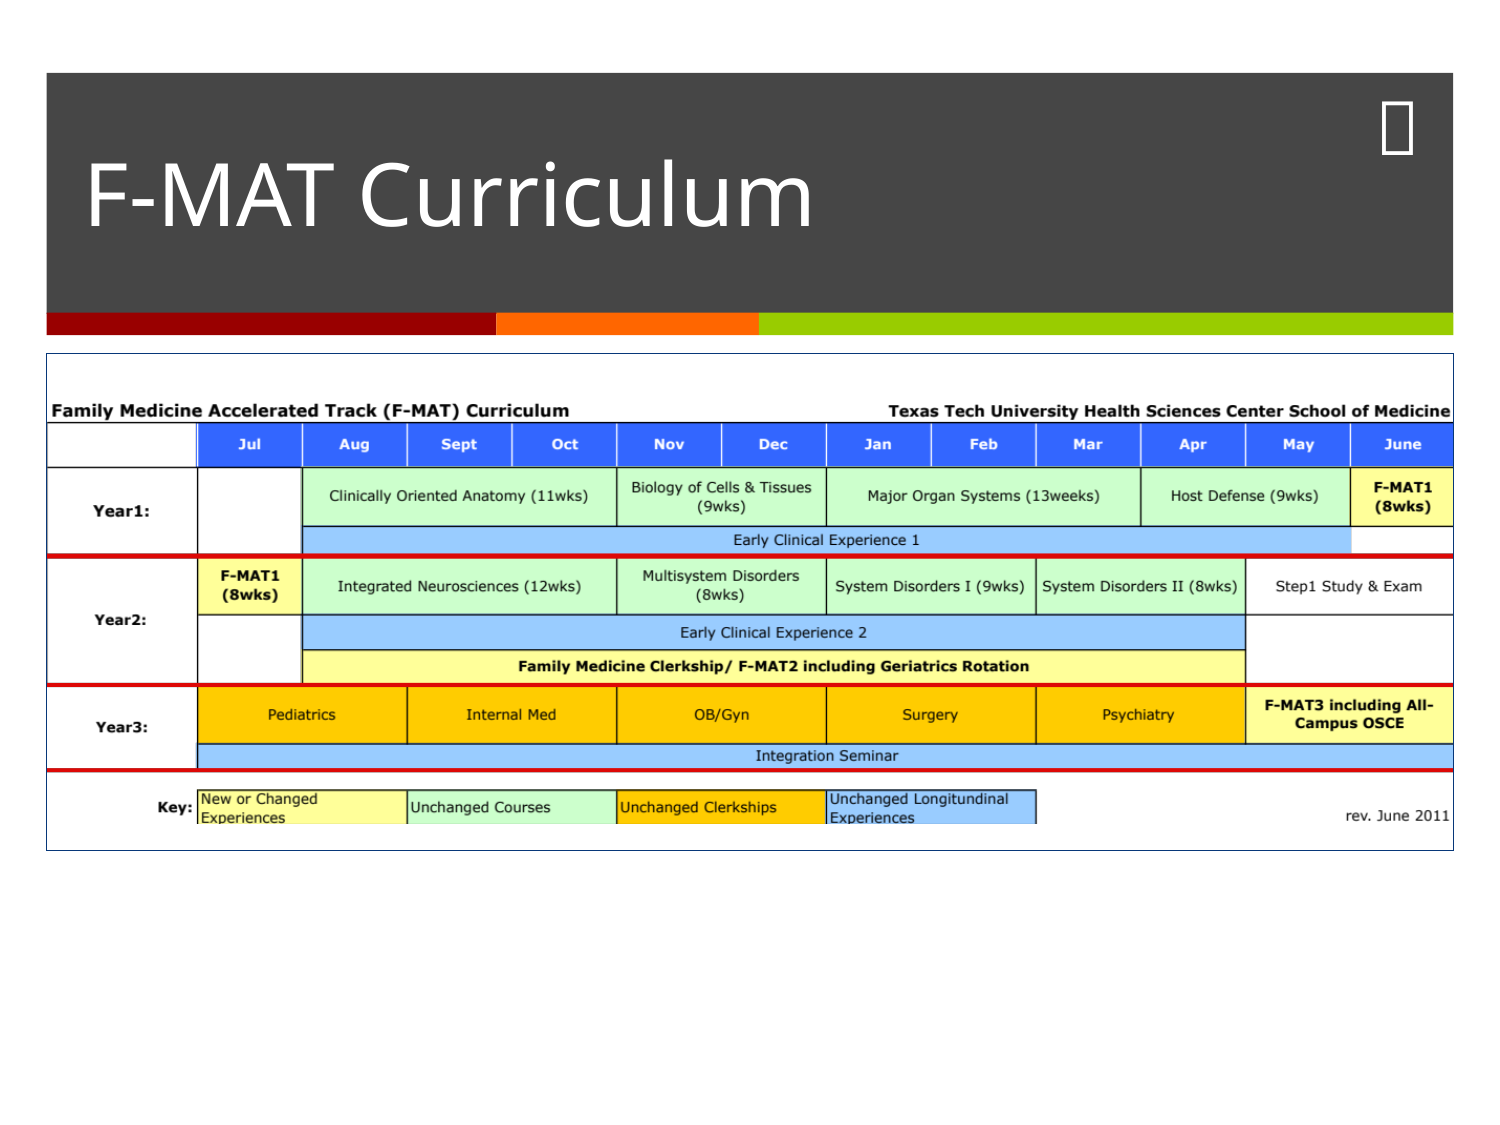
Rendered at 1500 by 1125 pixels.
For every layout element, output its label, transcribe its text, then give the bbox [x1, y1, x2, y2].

title F-MAT Curriculum [68, 72, 1350, 252]
picture [46, 352, 1454, 852]
